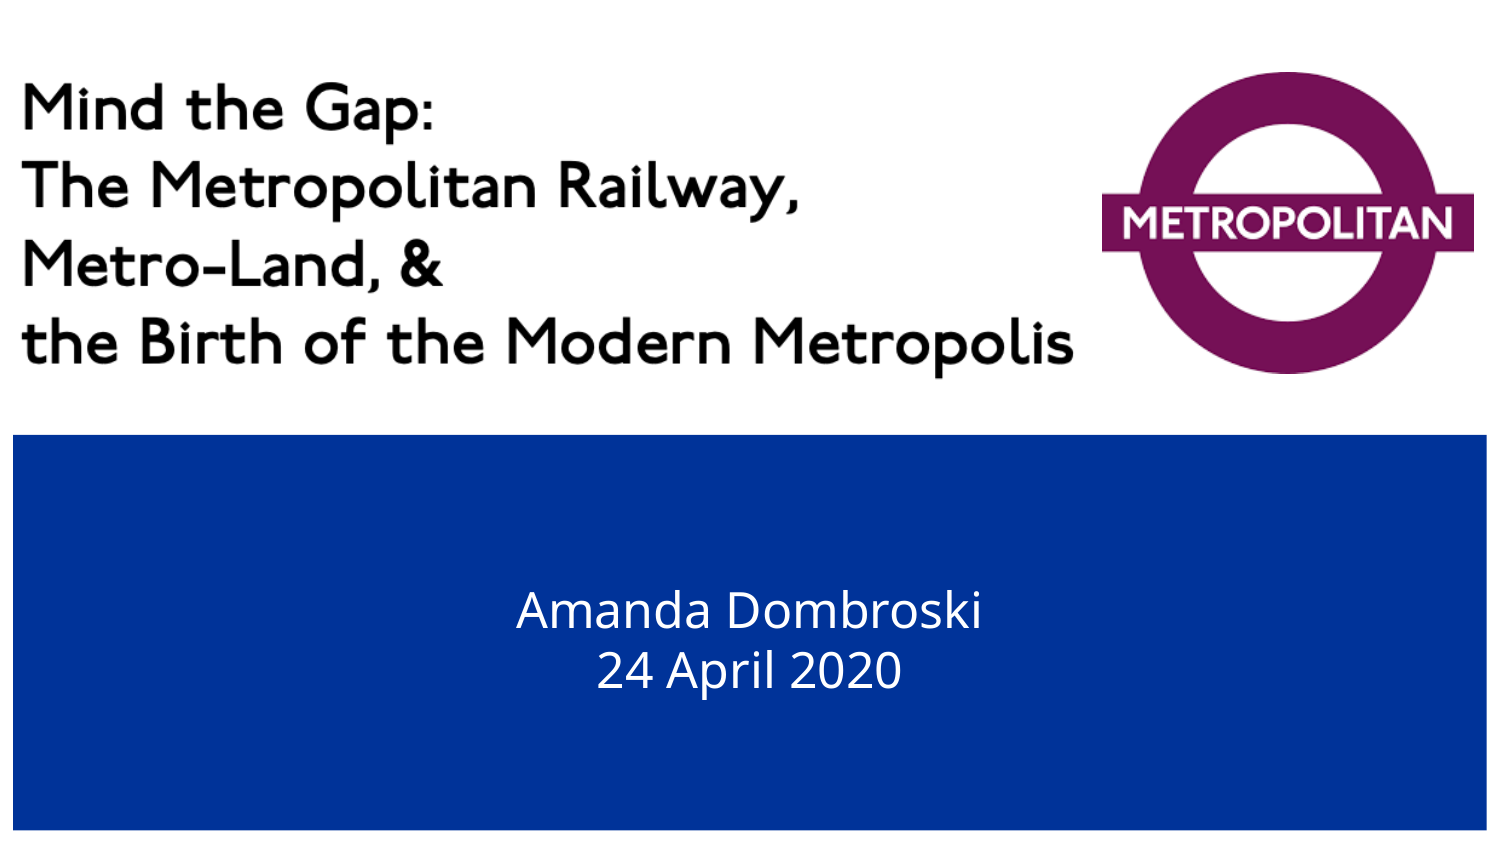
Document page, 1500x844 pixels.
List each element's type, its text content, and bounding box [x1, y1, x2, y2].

picture [10, 62, 1084, 384]
subtitle Amanda Dombroski 24 April 2020 [78, 563, 1422, 705]
picture [1101, 72, 1474, 375]
